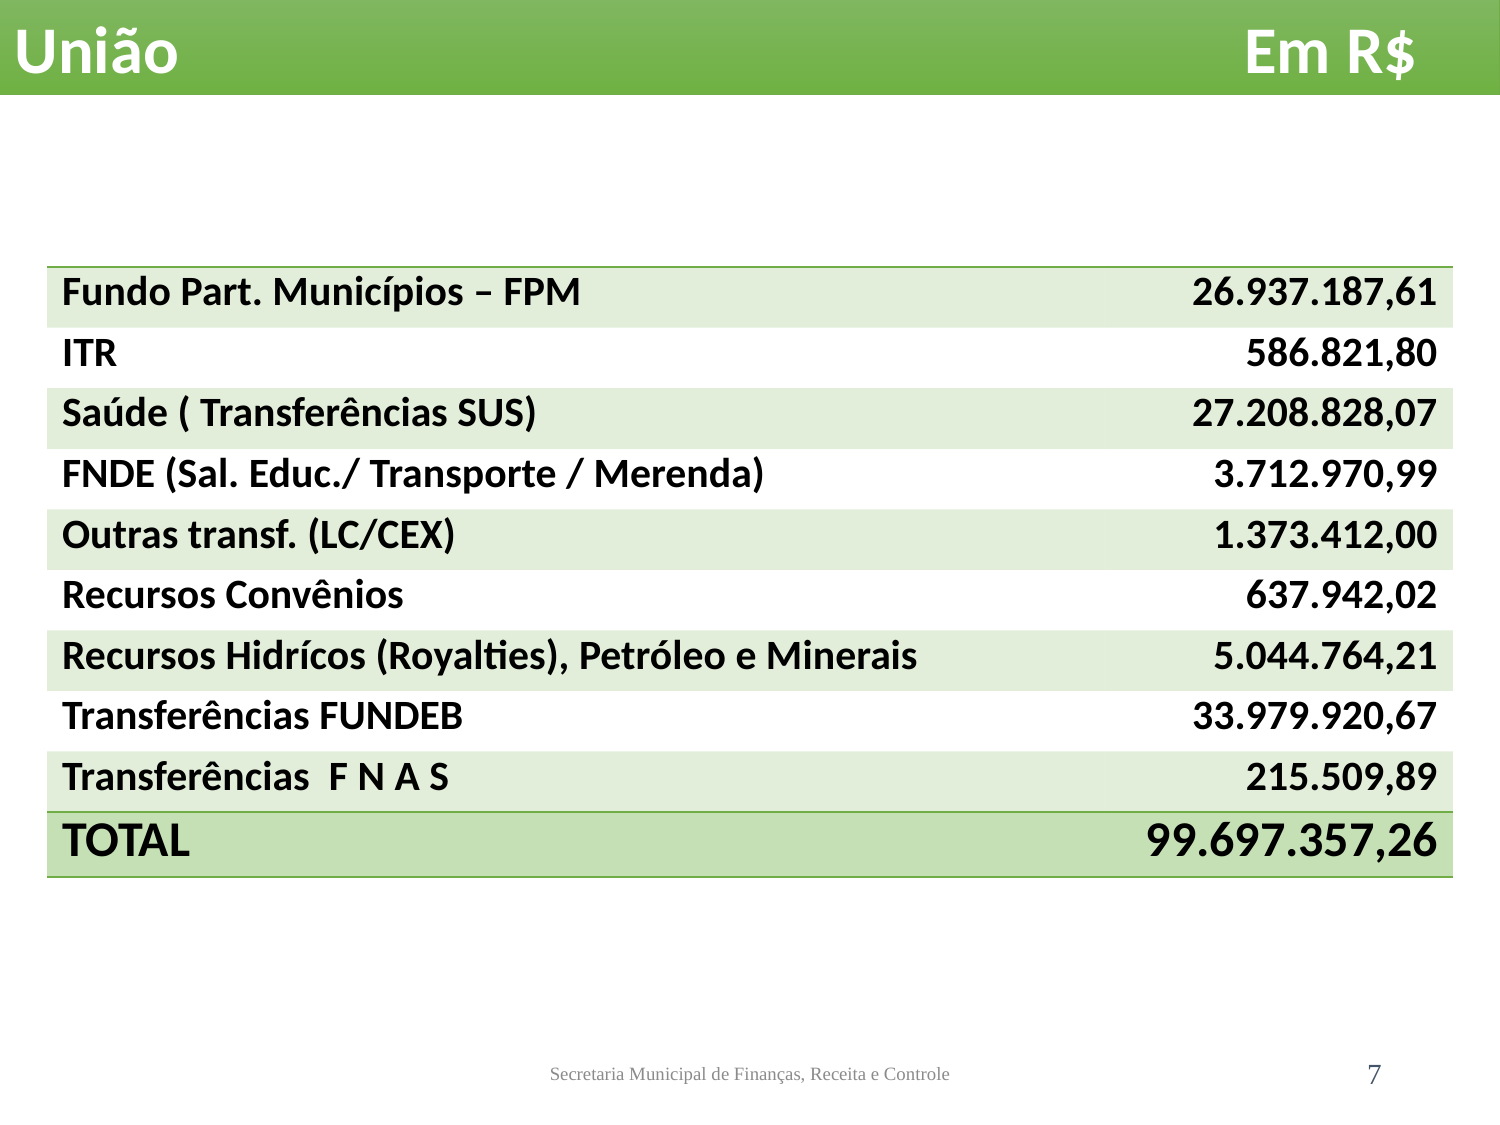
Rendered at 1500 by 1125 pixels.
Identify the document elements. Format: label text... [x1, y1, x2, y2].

table_header Fundo Part. Municípios – FPM [47, 268, 1104, 328]
footer Secretaria Municipal de Finanças, Receita e Controle [496, 1042, 1004, 1103]
table_cell FNDE (Sal. Educ./ Transporte / Merenda) [47, 449, 1104, 509]
slide_number 7 [1059, 1042, 1397, 1103]
table_cell ITR [47, 328, 1104, 388]
table_cell Recursos Convênios [47, 570, 1104, 630]
table_cell Recursos Hidrícos (Royalties), Petróleo e Minerais [47, 630, 1104, 691]
table_cell TOTAL [47, 813, 1104, 876]
text_box União Em R$ [0, 0, 1500, 95]
table_cell 33.979.920,67 [1104, 691, 1453, 751]
table_cell 5.044.764,21 [1104, 630, 1453, 691]
table_header 26.937.187,61 [1104, 268, 1453, 328]
table_cell Transferências FUNDEB [47, 691, 1104, 751]
table_cell 27.208.828,07 [1104, 388, 1453, 449]
table_cell Transferências F N A S [47, 751, 1104, 811]
table_cell 586.821,80 [1104, 328, 1453, 388]
table_cell 3.712.970,99 [1104, 449, 1453, 509]
table_cell Outras transf. (LC/CEX) [47, 509, 1104, 570]
table_cell 1.373.412,00 [1104, 509, 1453, 570]
table_cell 637.942,02 [1104, 570, 1453, 630]
table_cell 99.697.357,26 [1104, 813, 1453, 876]
table_cell Saúde ( Transferências SUS) [47, 388, 1104, 449]
table_cell 215.509,89 [1104, 751, 1453, 811]
